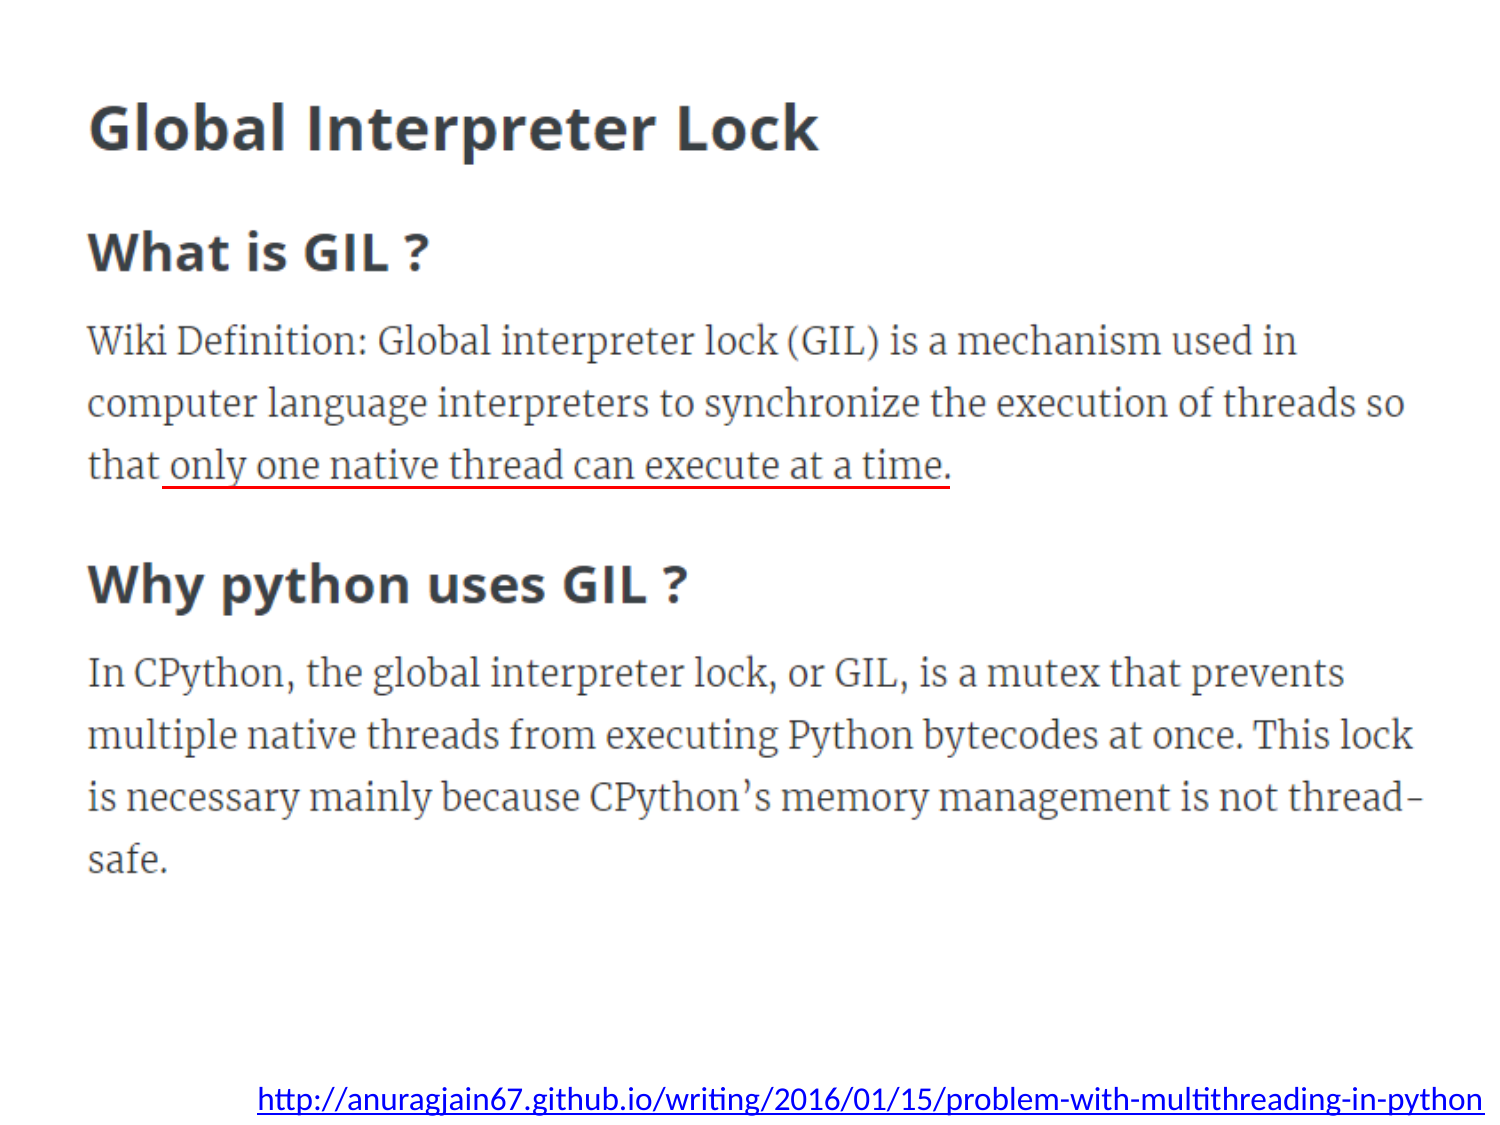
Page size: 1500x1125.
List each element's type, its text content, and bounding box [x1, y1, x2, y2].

text_box http://anuragjain67.github.io/writing/2016/01/15/problem-with-multithreading-in-python [137, 1069, 1500, 1125]
picture [62, 62, 1445, 901]
